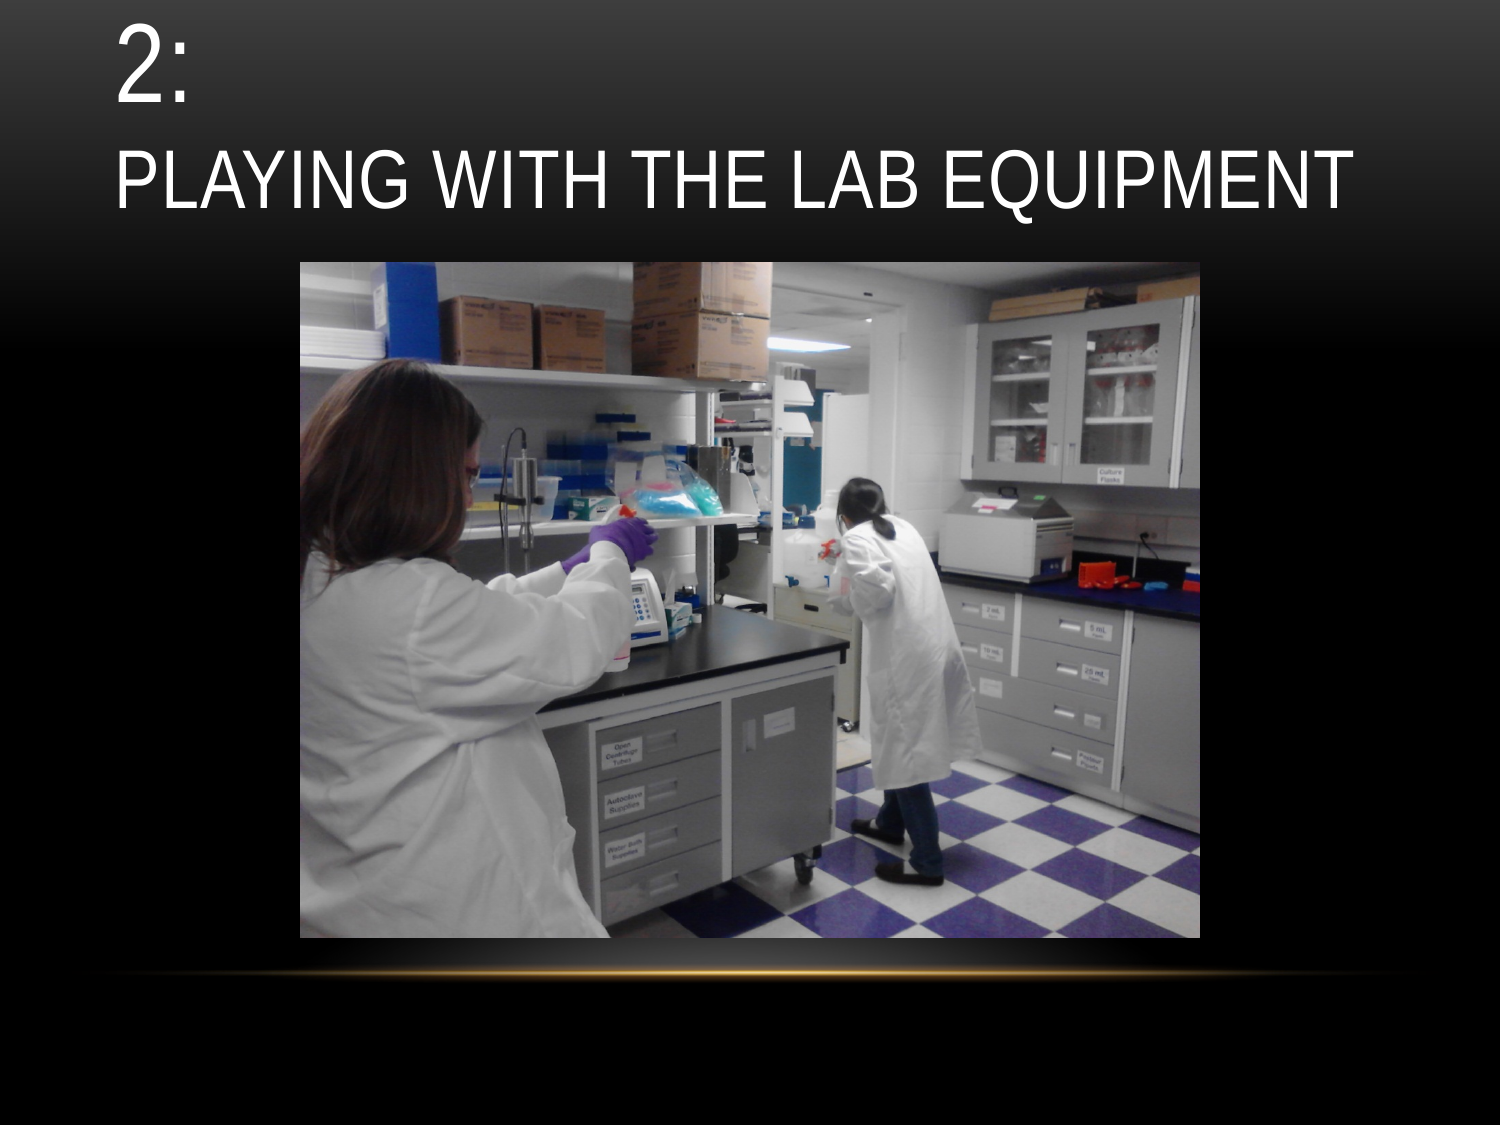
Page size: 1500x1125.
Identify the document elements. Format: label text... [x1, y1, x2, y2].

picture [0, 0, 1500, 1125]
title 2: Playing with the Lab Equipment [99, 45, 1400, 233]
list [299, 262, 1201, 938]
